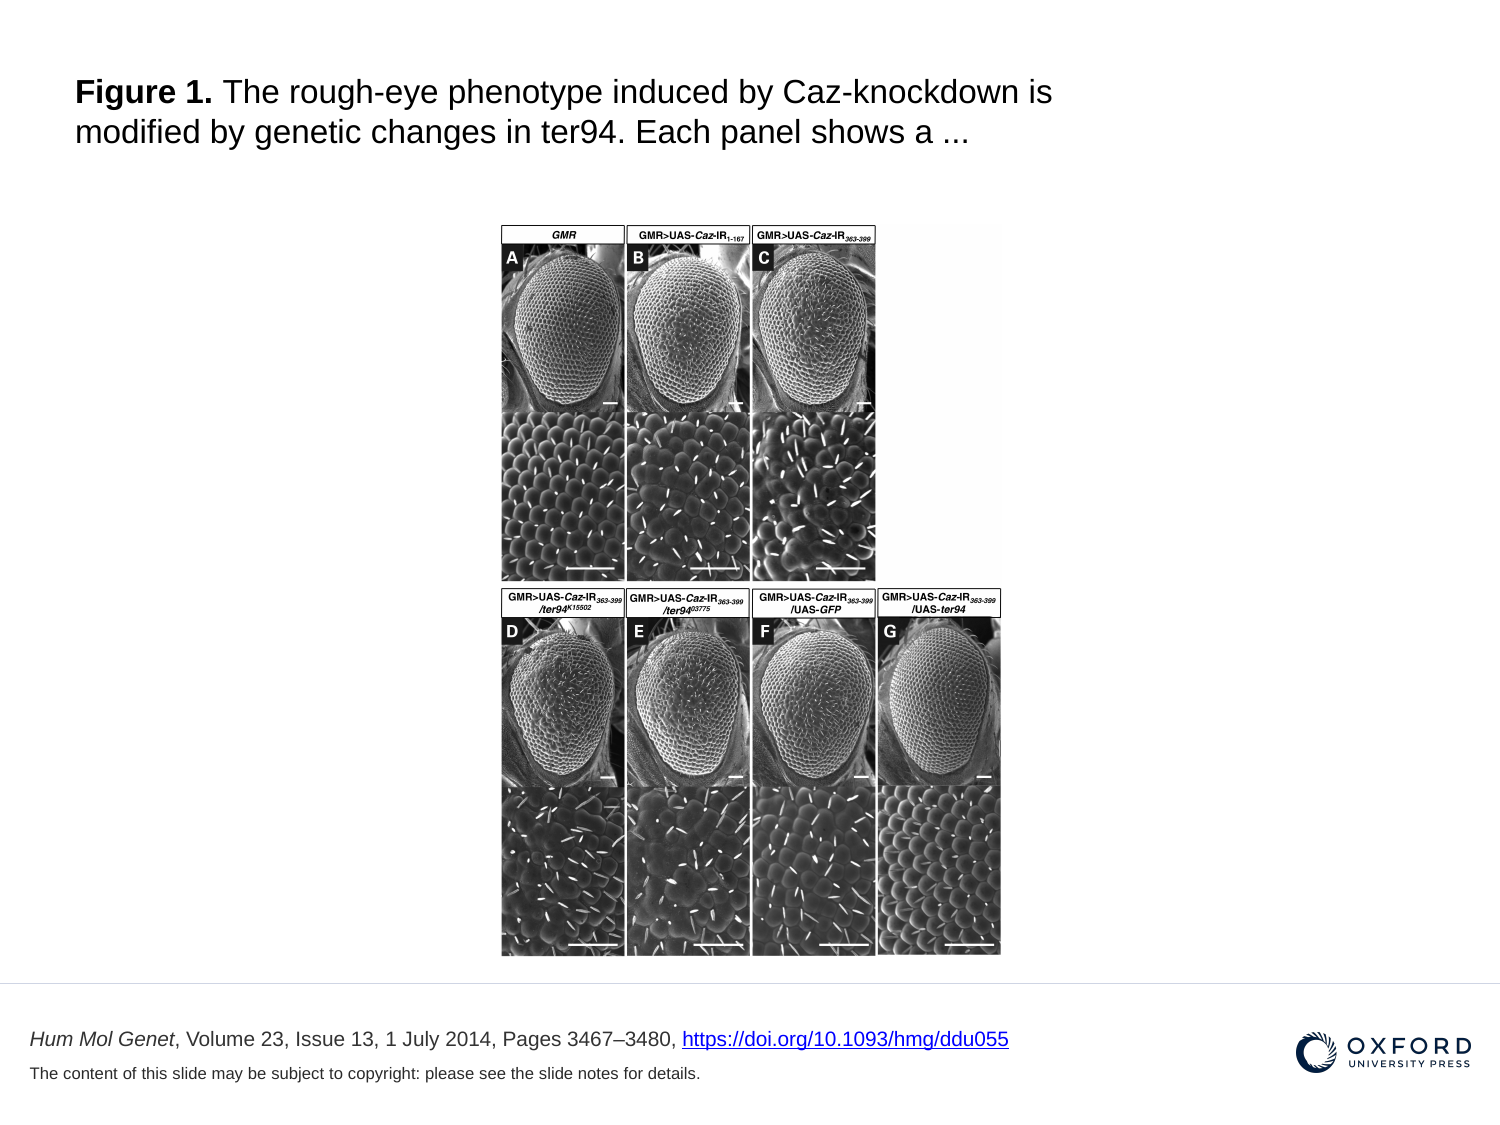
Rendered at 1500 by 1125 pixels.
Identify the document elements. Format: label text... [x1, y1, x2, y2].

footer Hum Mol Genet, Volume 23, Issue 13, 1 July 2014, Pages 3467–3480, https://doi.org/10.1093/hmg/ddu055 The content of this slide may be subject to copyright: please see the slide notes for details. [0, 983, 1260, 1125]
title Figure 1. The rough-eye phenotype induced by Caz-knockdown is modified by genetic changes in ter94. Each panel shows a ... [75, 69, 1078, 171]
picture [1296, 1032, 1471, 1073]
picture [499, 224, 1002, 957]
